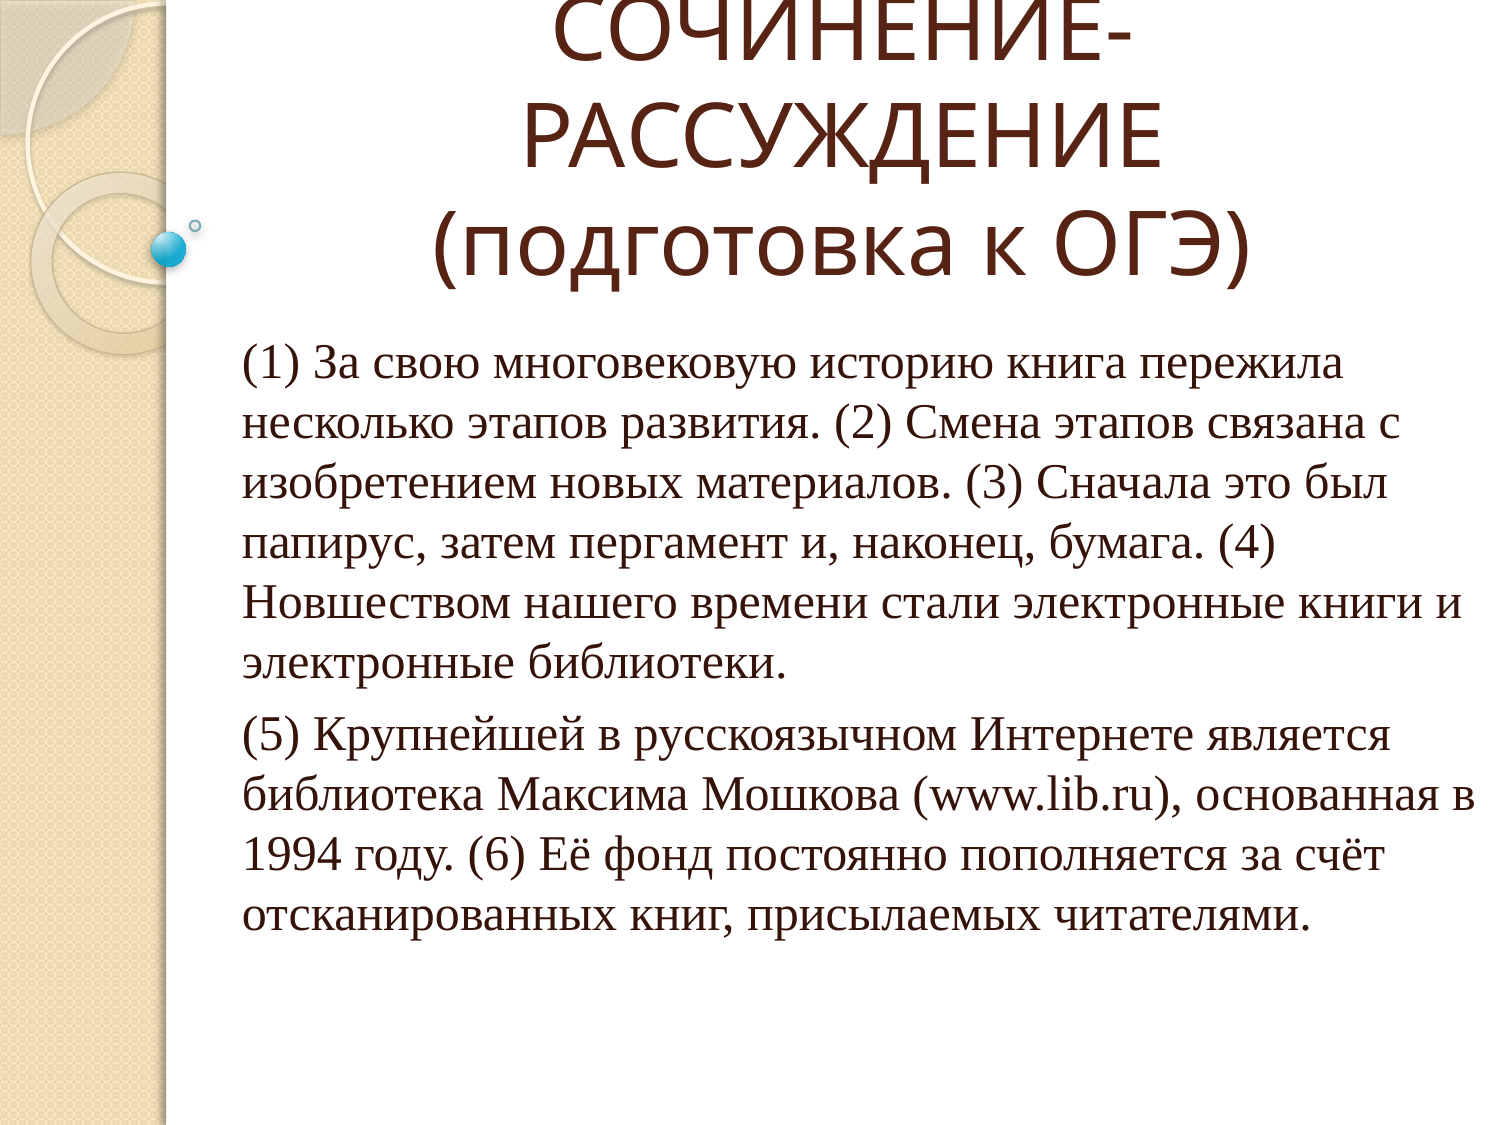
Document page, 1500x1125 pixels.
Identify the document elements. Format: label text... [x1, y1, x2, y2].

title СОЧИНЕНИЕ-РАССУЖДЕНИЕ (подготовка к ОГЭ) [234, 59, 1450, 301]
subtitle (1) За свою многовековую историю книга пережила несколько этапов развития. (2) Смена этапов связана с изобретением новых материалов. (3) Сначала это был папирус, затем пергамент и, наконец, бумага. (4) Новшеством нашего времени стали электронные книги и электронные библиотеки. (5) Крупнейшей в русскоязычном Интернете является библиотека Максима Мошкова (www.lib.ru), основанная в 1994 году. (6) Её фонд постоянно пополняется за счёт отсканированных книг, присылаемых читателями. [222, 328, 1500, 616]
